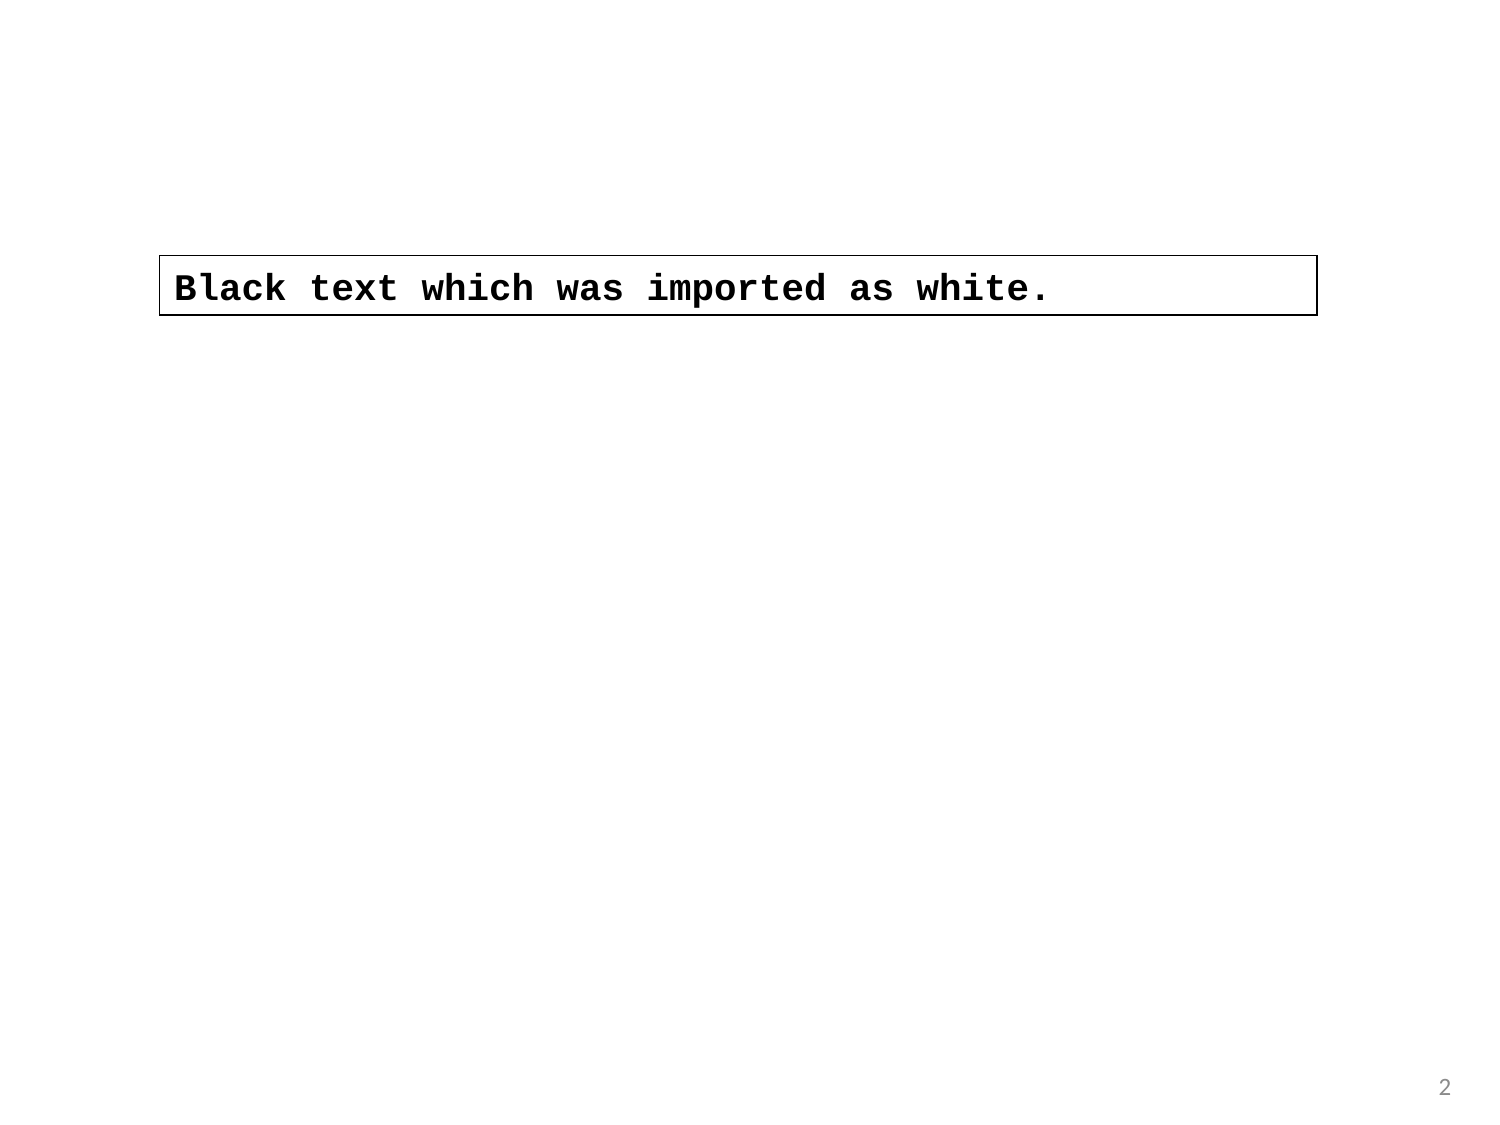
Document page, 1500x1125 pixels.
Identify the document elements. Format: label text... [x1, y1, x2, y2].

text_box Black text which was imported as white. [159, 255, 1317, 315]
slide_number 2 [1345, 1062, 1467, 1108]
